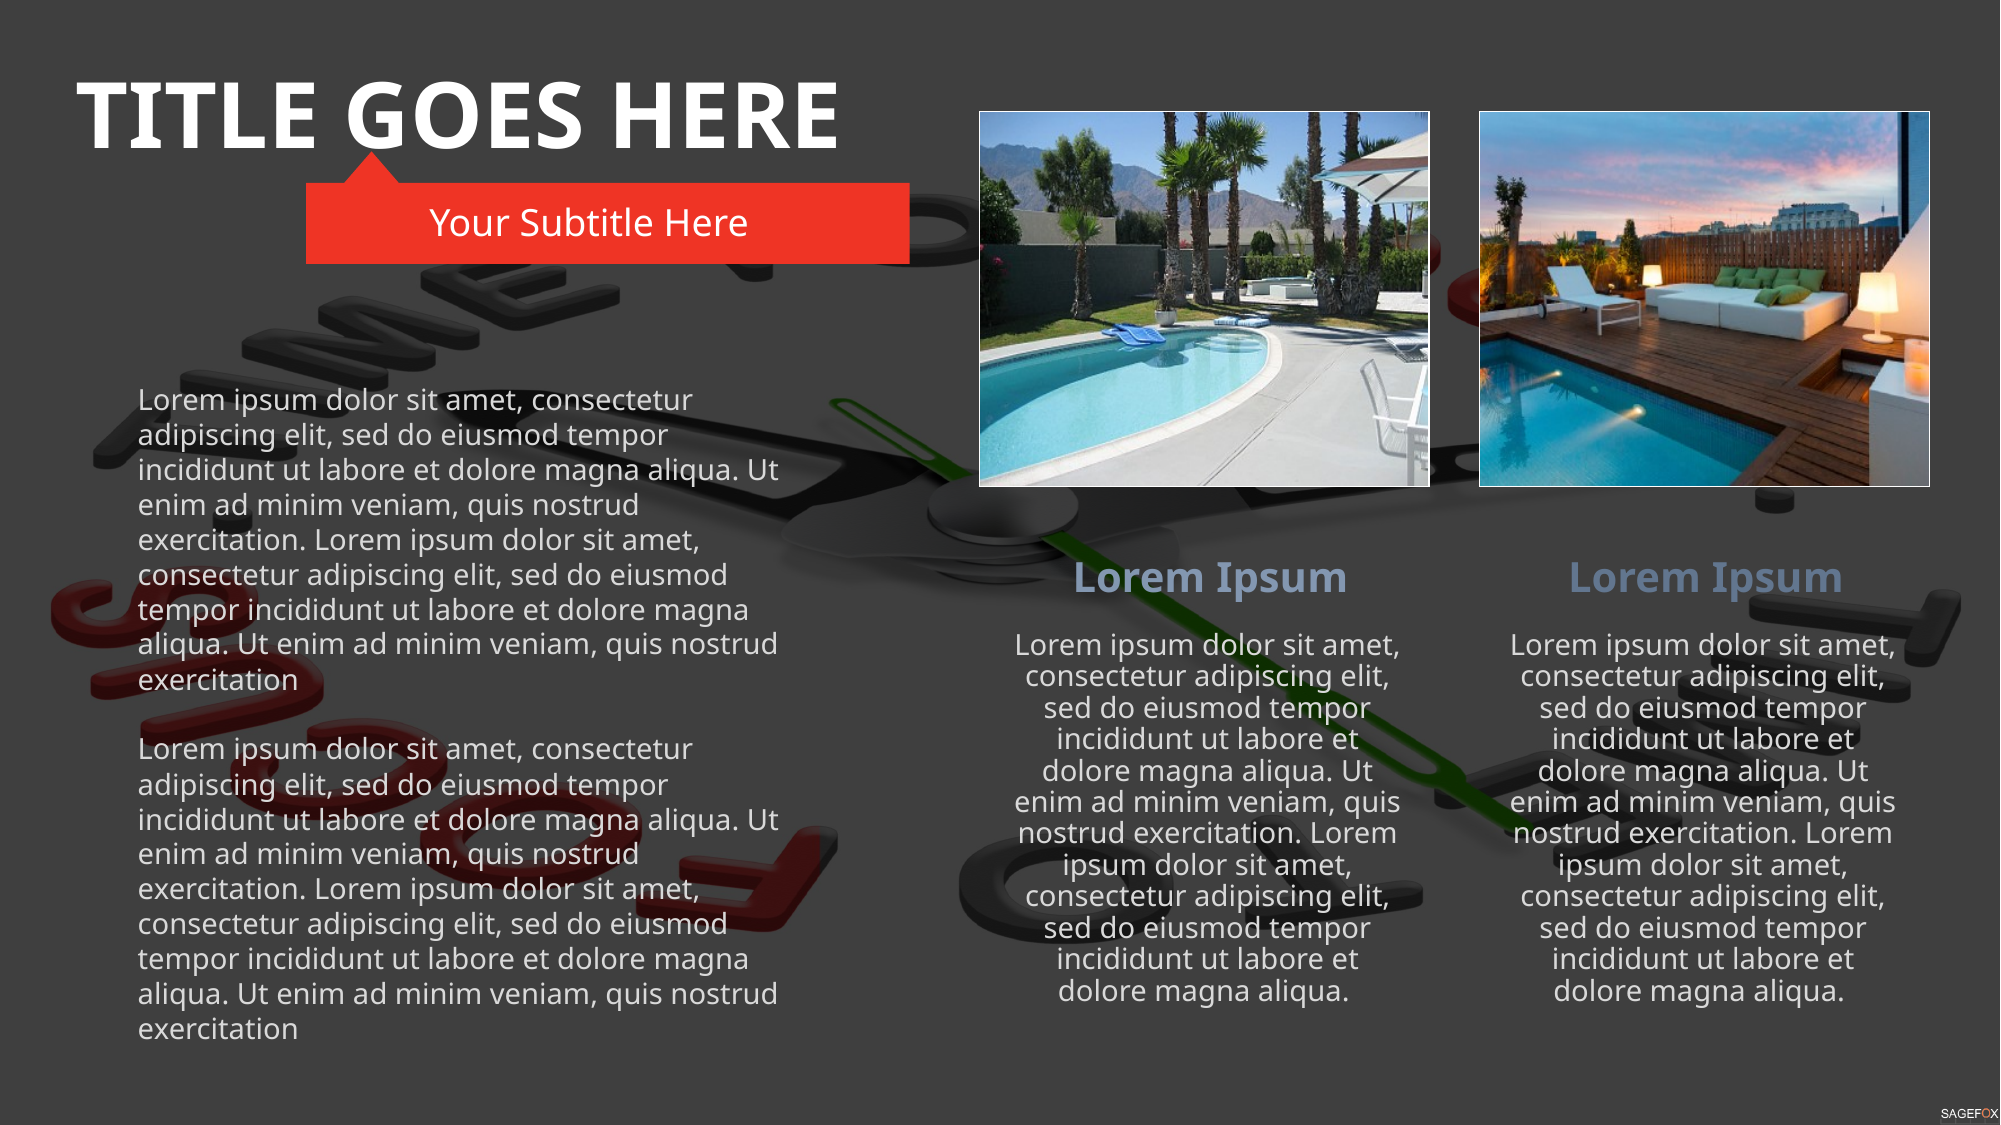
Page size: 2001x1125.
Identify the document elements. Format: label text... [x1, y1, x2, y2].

text_box [978, 110, 1430, 487]
text_box TITLE GOES HERE [60, 49, 965, 175]
picture [0, 0, 2001, 1125]
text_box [306, 151, 910, 264]
text_box [1478, 110, 1930, 487]
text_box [1013, 543, 1404, 1006]
text_box Lorem ipsum dolor sit amet, consectetur adipiscing elit, sed do eiusmod tempor incididunt ut labore et dolore magna aliqua. Ut enim ad minim veniam, quis nostrud exercitation. Lorem ipsum dolor sit amet, consectetur adipiscing elit, sed do eiusmod tempor incididunt ut labore et dolore magna aliqua. Ut enim ad minim veniam, quis nostrud exercitation Lorem ipsum dolor sit amet, consectetur adipiscing elit, sed do eiusmod tempor incididunt ut labore et dolore magna aliqua. Ut enim ad minim veniam, quis nostrud exercitation. Lorem ipsum dolor sit amet, consectetur adipiscing elit, sed do eiusmod tempor incididunt ut labore et dolore magna aliqua. Ut enim ad minim veniam, quis nostrud exercitation [122, 373, 798, 1125]
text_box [1509, 543, 1900, 1006]
